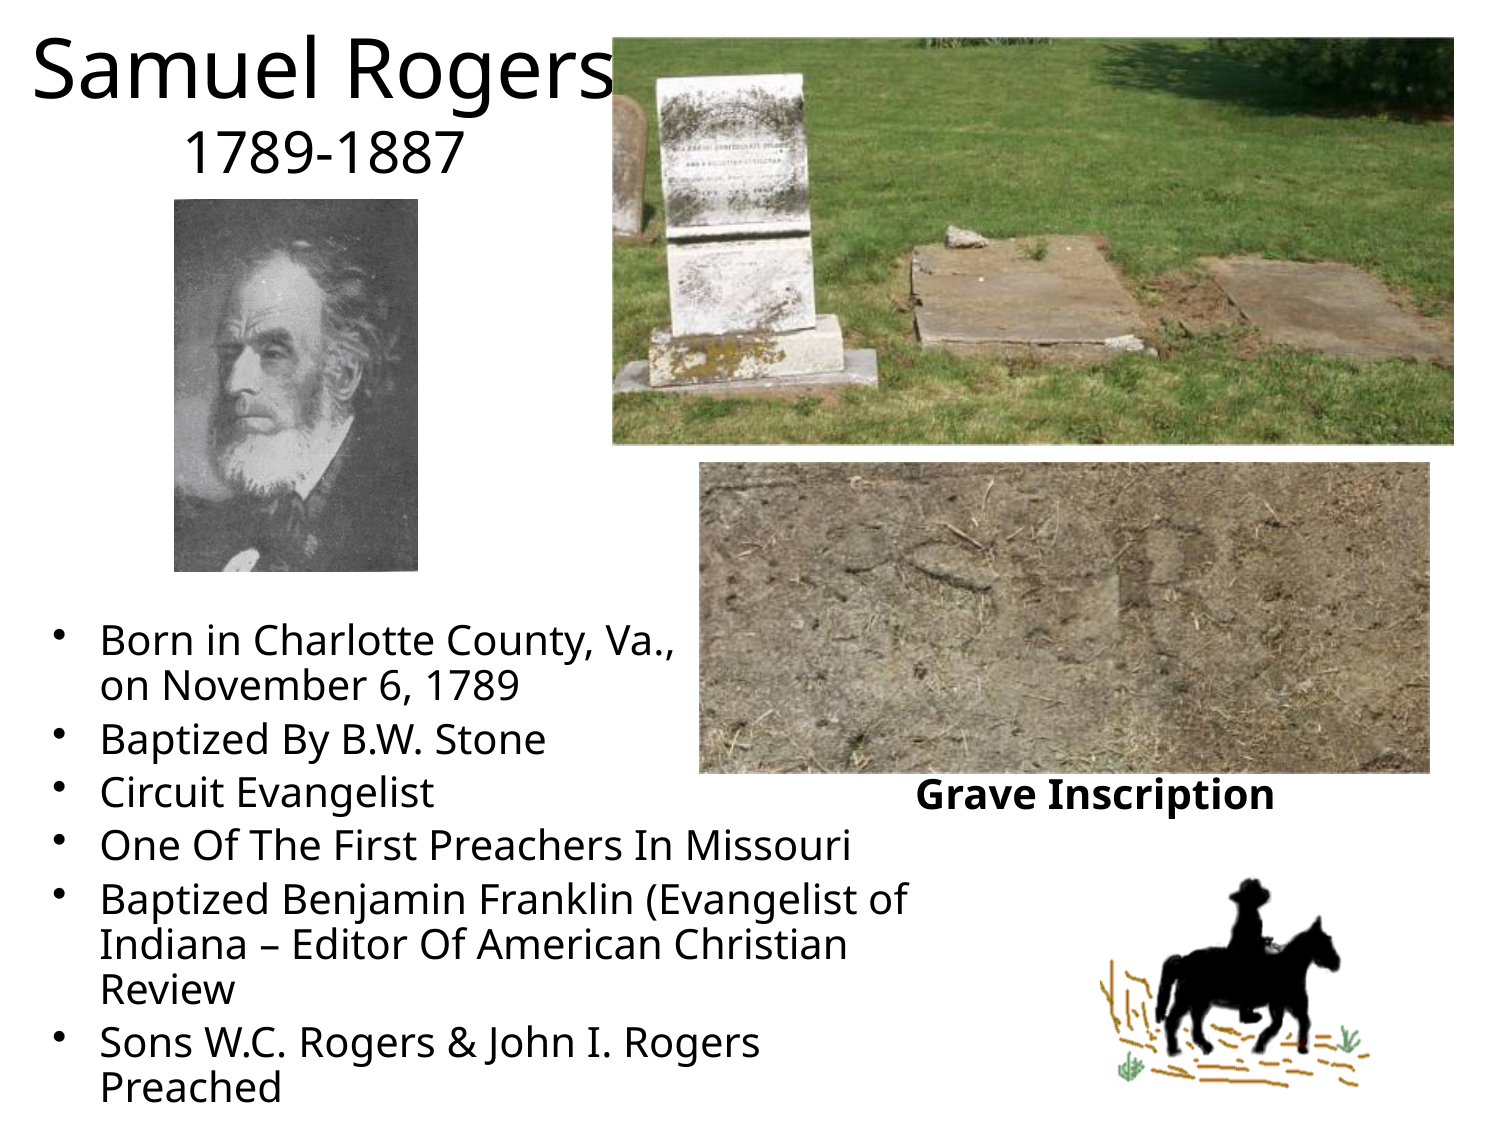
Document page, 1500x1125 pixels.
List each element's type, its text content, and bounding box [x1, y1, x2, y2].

text_box Grave Inscription [963, 774, 1327, 836]
picture [174, 199, 418, 572]
picture [1099, 837, 1388, 1092]
title Samuel Rogers 1789-1887 [0, 24, 650, 175]
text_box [612, 37, 1454, 446]
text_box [699, 462, 1430, 774]
text_box Born in Charlotte County, Va., on November 6, 1789 Baptized By B.W. Stone Circuit Evangelist One Of The First Preachers In Missouri Baptized Benjamin Franklin (Evangelist of Indiana – Editor Of American Christian Review Sons W.C. Rogers & John I. Rogers Preached [37, 612, 963, 1119]
